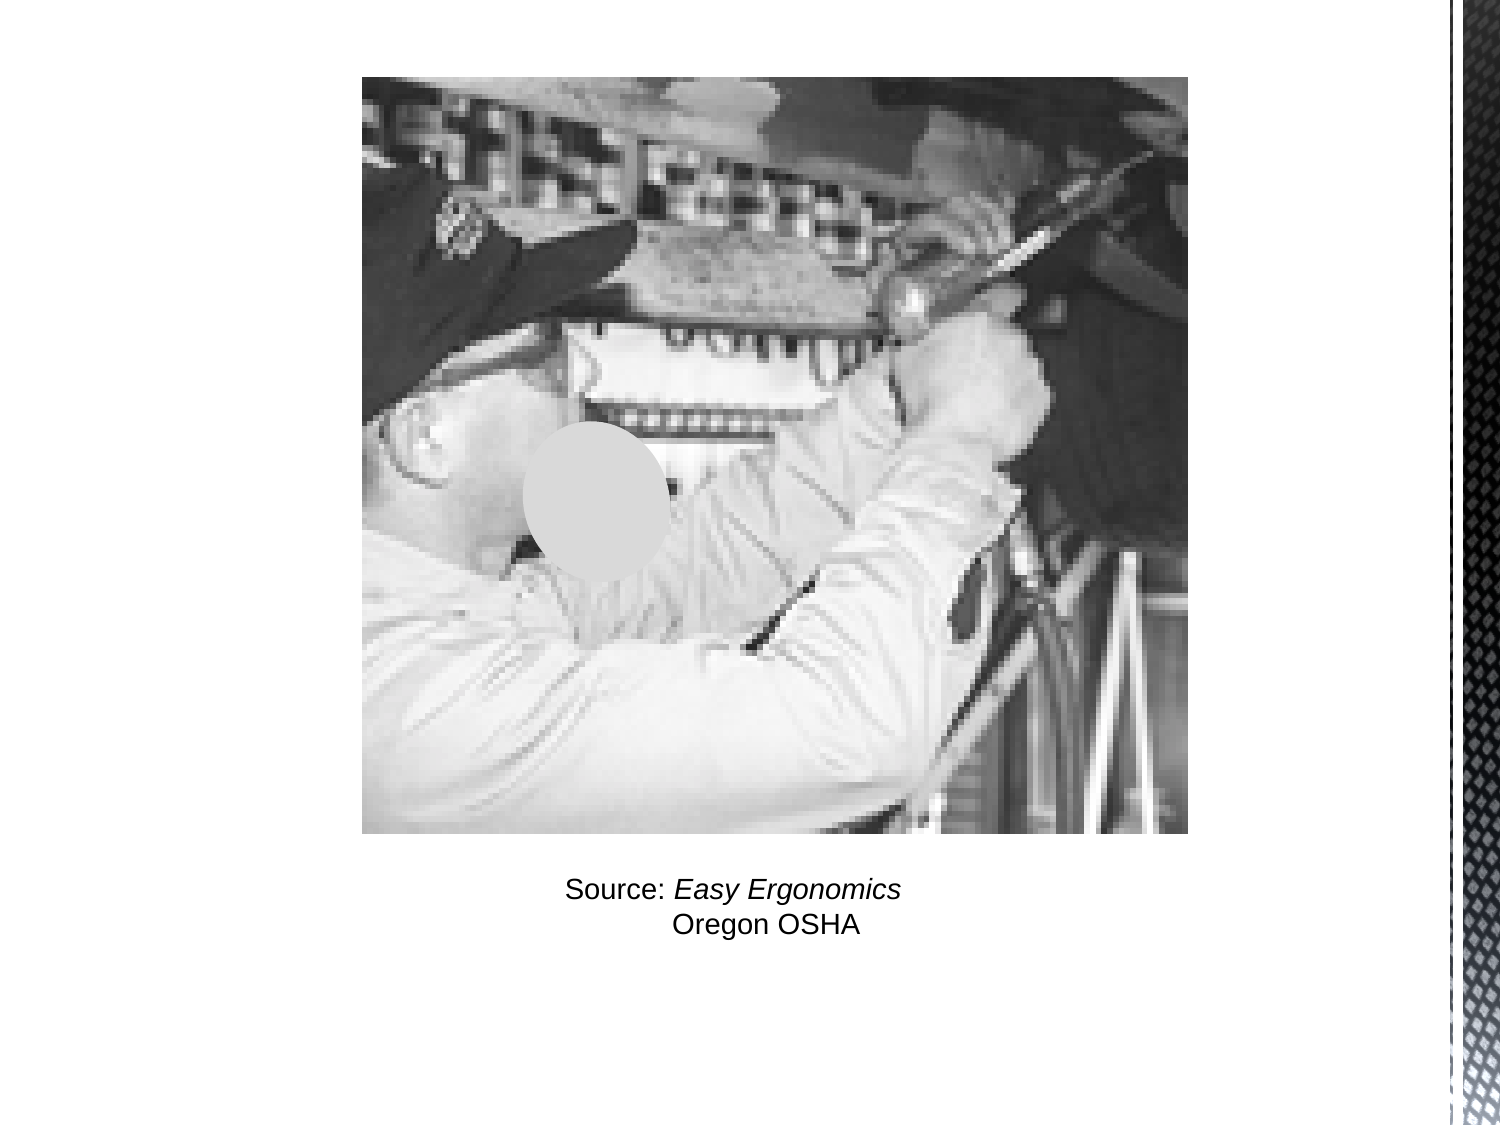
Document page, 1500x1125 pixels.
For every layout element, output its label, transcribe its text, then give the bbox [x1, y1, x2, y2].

text_box Source: Easy Ergonomics Oregon OSHA [549, 862, 950, 948]
picture [362, 77, 1188, 834]
picture [1447, 0, 1500, 1125]
